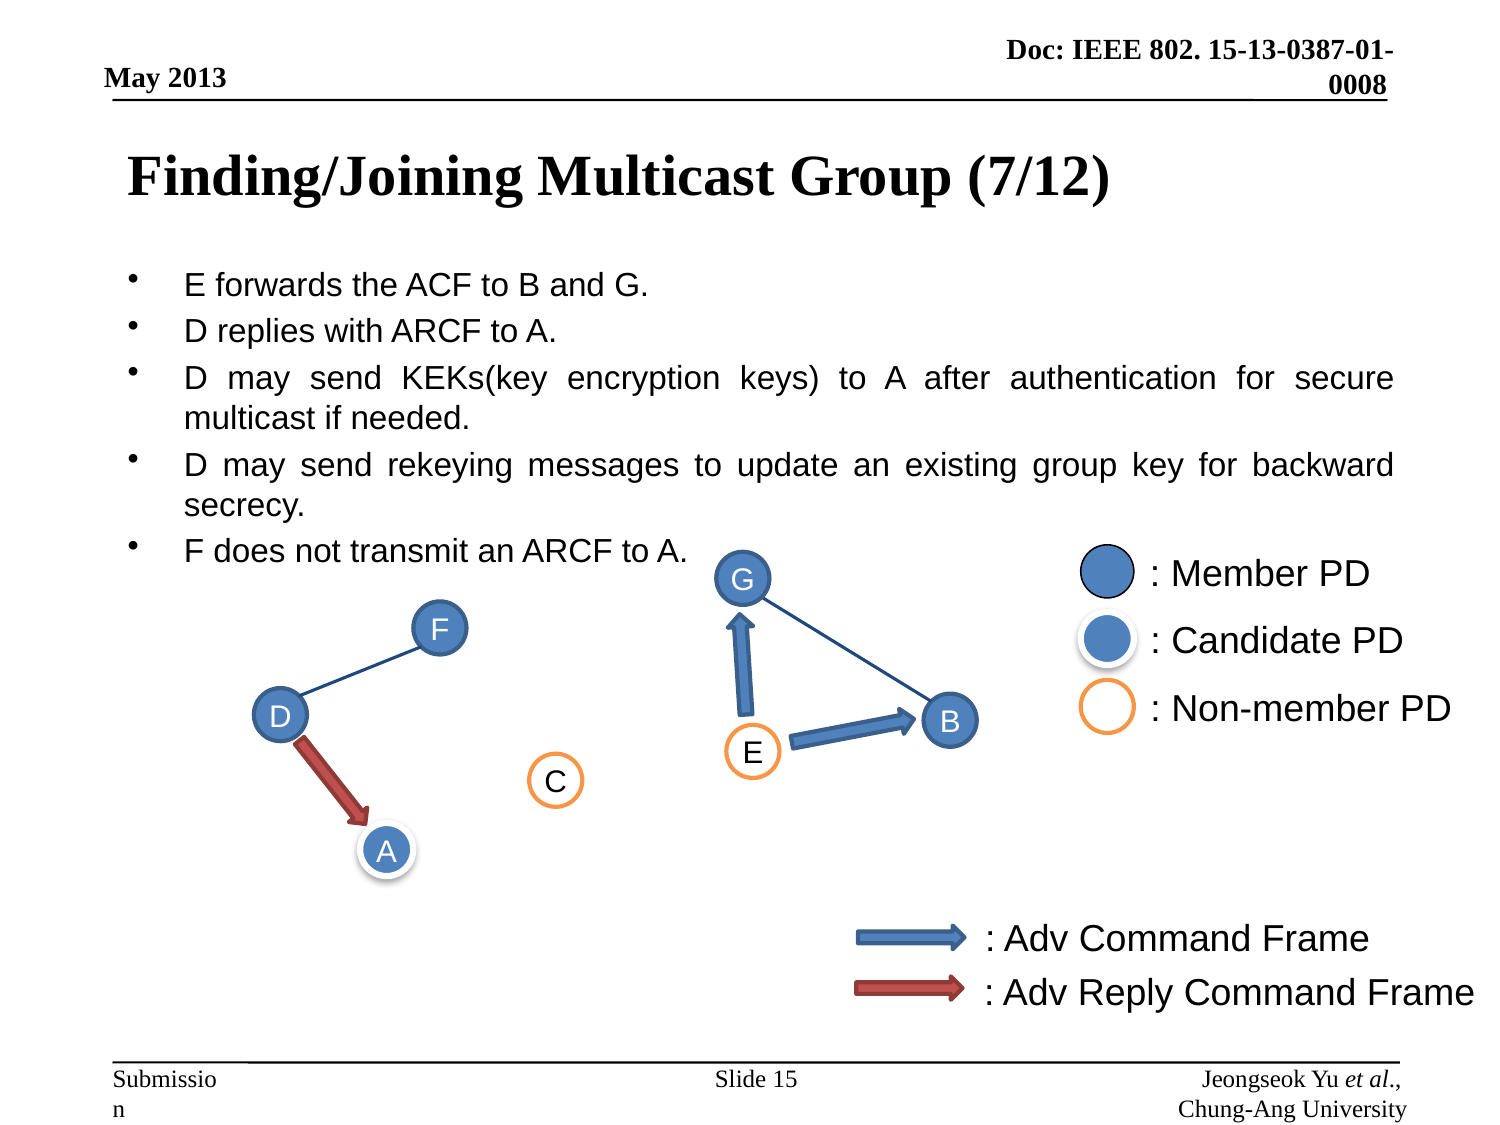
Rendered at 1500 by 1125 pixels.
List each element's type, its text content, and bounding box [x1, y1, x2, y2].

text_box C [527, 751, 585, 809]
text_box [298, 646, 422, 697]
text_box [725, 612, 756, 718]
text_box F [411, 599, 469, 657]
slide_number Slide 15 [712, 1061, 800, 1093]
text_box G [714, 549, 772, 607]
text_box [788, 710, 917, 751]
text_box : Candidate PD [1135, 608, 1430, 668]
text_box [855, 923, 967, 952]
text_box B [921, 691, 979, 749]
text_box [1080, 544, 1134, 598]
text_box : Member PD [1135, 541, 1397, 601]
list E forwards the ACF to B and G. D replies with ARCF to A. D may send KEKs(key encryption keys) to A after authentication for secure multicast if needed. D may send rekeying messages to update an existing group key for backward secrecy. F does not transmit an ARCF to A. [112, 255, 1412, 1000]
text_box [1077, 608, 1135, 669]
text_box [1078, 677, 1135, 736]
text_box A [356, 819, 417, 880]
text_box [854, 974, 965, 1002]
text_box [761, 596, 932, 702]
text_box D [251, 685, 310, 744]
text_box E [724, 722, 782, 781]
text_box : Non-member PD [1135, 676, 1468, 736]
title Finding/Joining Multicast Group (7/12) [112, 112, 1388, 232]
text_box : Adv Command Frame [970, 907, 1386, 960]
text_box [292, 734, 370, 827]
text_box : Adv Reply Command Frame [969, 960, 1491, 1020]
